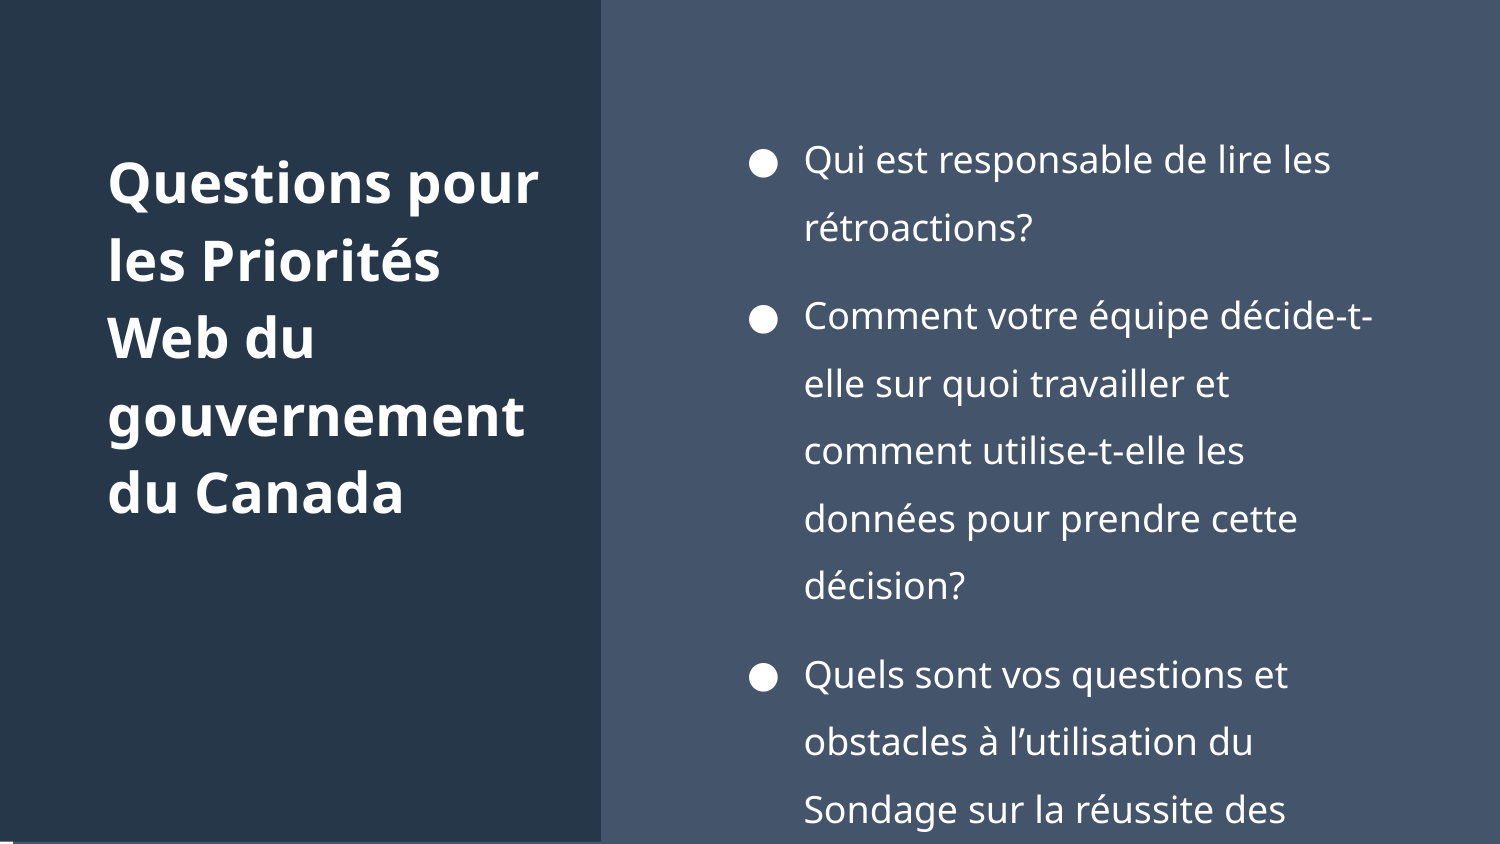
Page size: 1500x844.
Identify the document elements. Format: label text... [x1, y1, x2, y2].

text_box [0, 0, 601, 842]
text_box Questions pour les Priorités Web du gouvernement du Canada [92, 122, 557, 541]
text_box Qui est responsable de lire les rétroactions? Comment votre équipe décide-t-elle sur quoi travailler et comment utilise-t-elle les données pour prendre cette décision? Quels sont vos questions et obstacles à l’utilisation du Sondage sur la réussite des tâches pour améliorer vos tâches? [713, 106, 1422, 844]
text_box [13, 0, 1500, 844]
